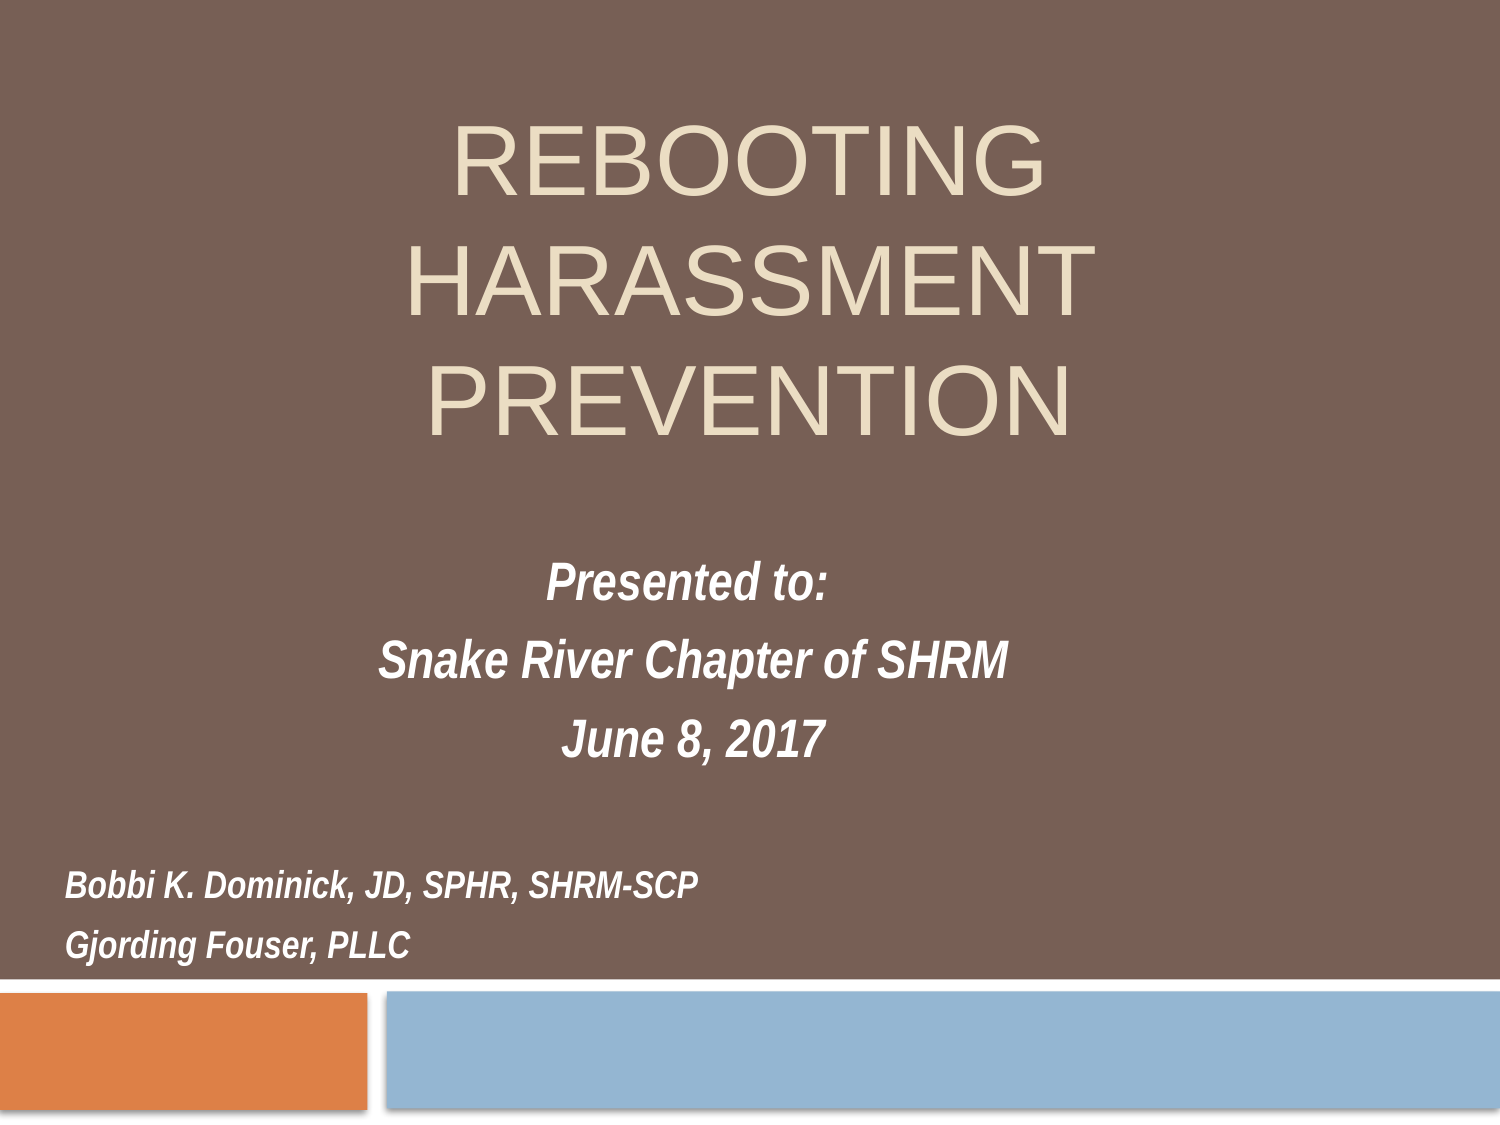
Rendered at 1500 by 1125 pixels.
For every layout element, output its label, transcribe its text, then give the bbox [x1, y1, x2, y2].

title REBOOTING HARASSMENT PREVENTION [249, 287, 1250, 463]
subtitle Presented to: Snake River Chapter of SHRM June 8, 2017 Bobbi K. Dominick, JD, SPHR, SHRM-SCP Gjording Fouser, PLLC [50, 537, 1338, 975]
